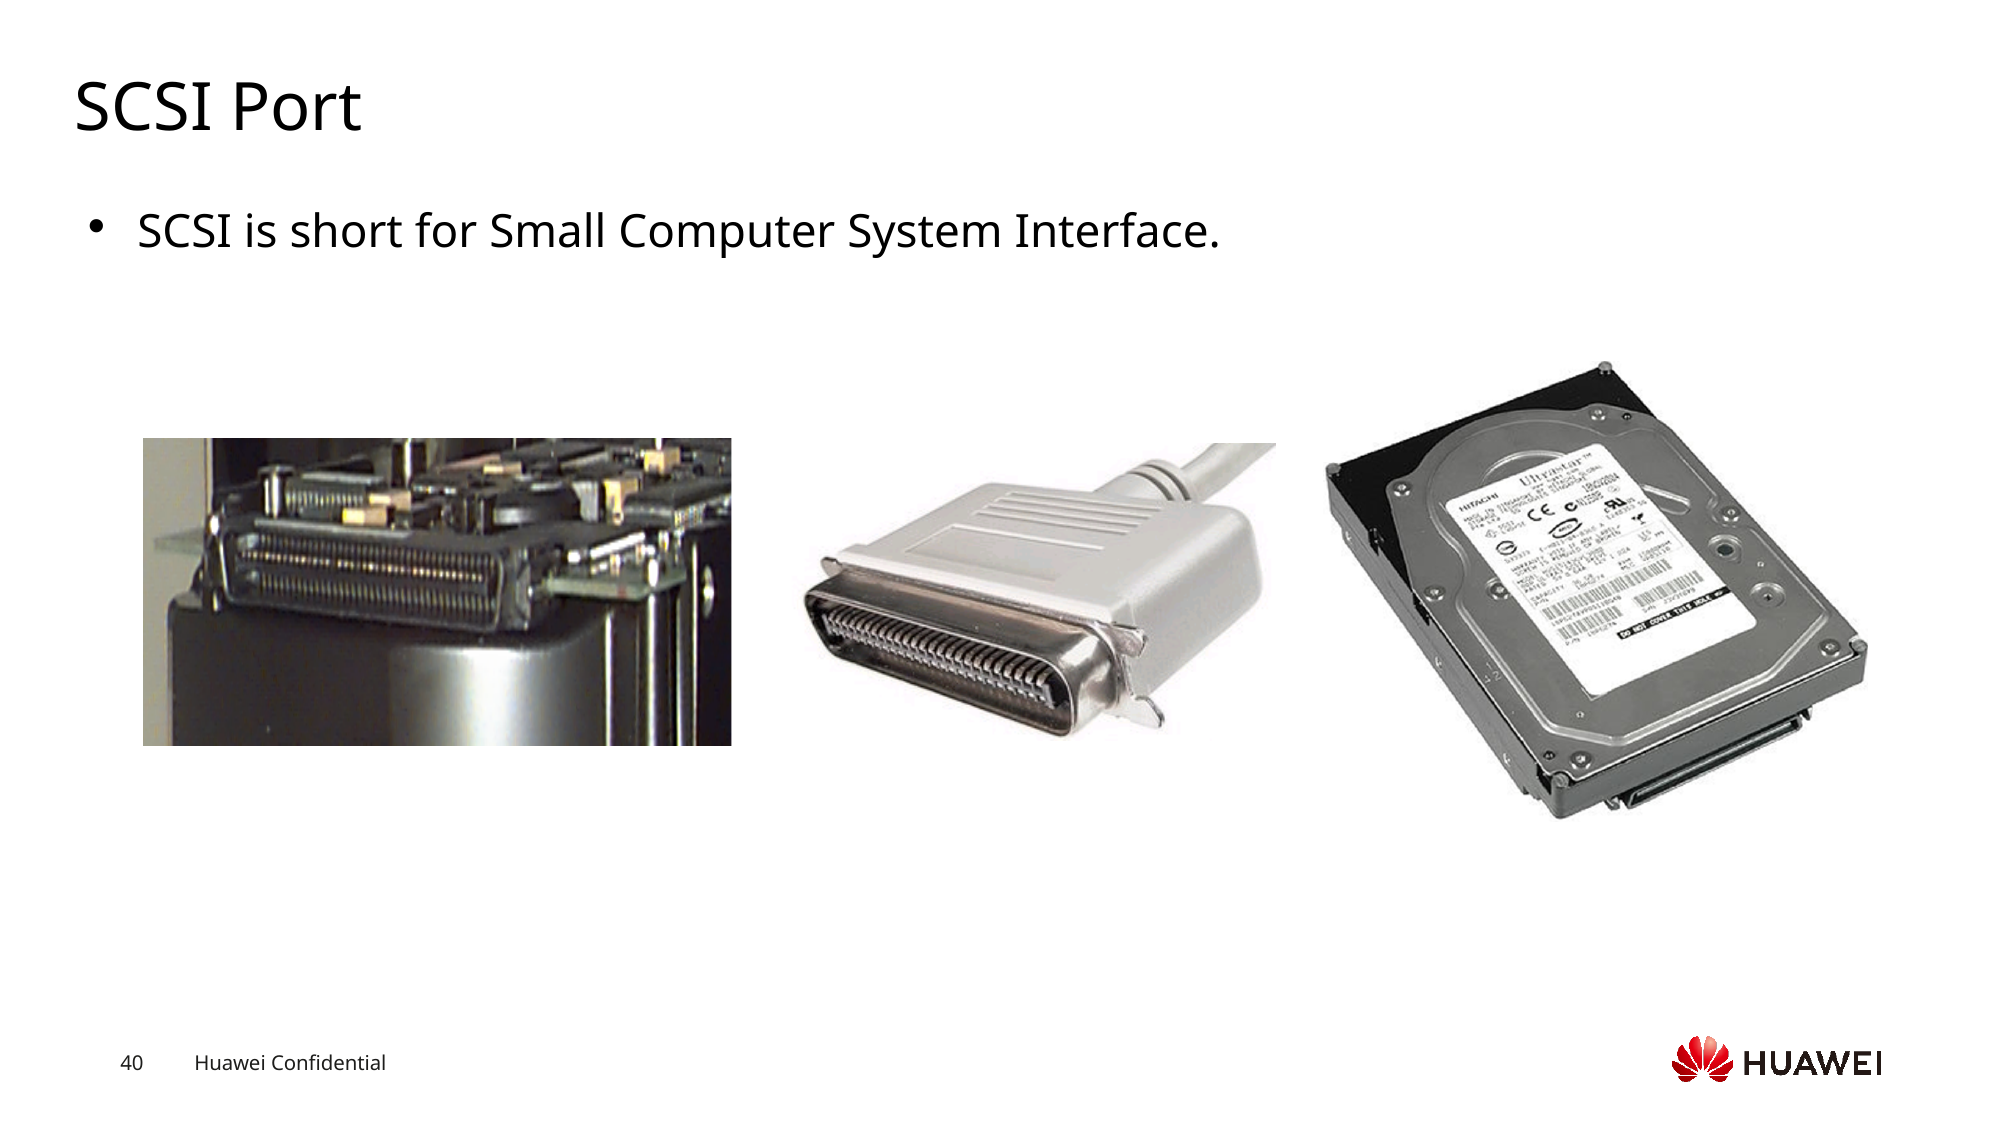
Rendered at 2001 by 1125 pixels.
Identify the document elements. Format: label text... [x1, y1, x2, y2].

list SCSI is short for Small Computer System Interface. [74, 172, 1928, 973]
picture [780, 443, 1276, 741]
picture [1321, 361, 1868, 822]
title SCSI Port [74, 73, 1928, 155]
picture [1672, 1036, 1881, 1082]
picture [143, 438, 734, 746]
